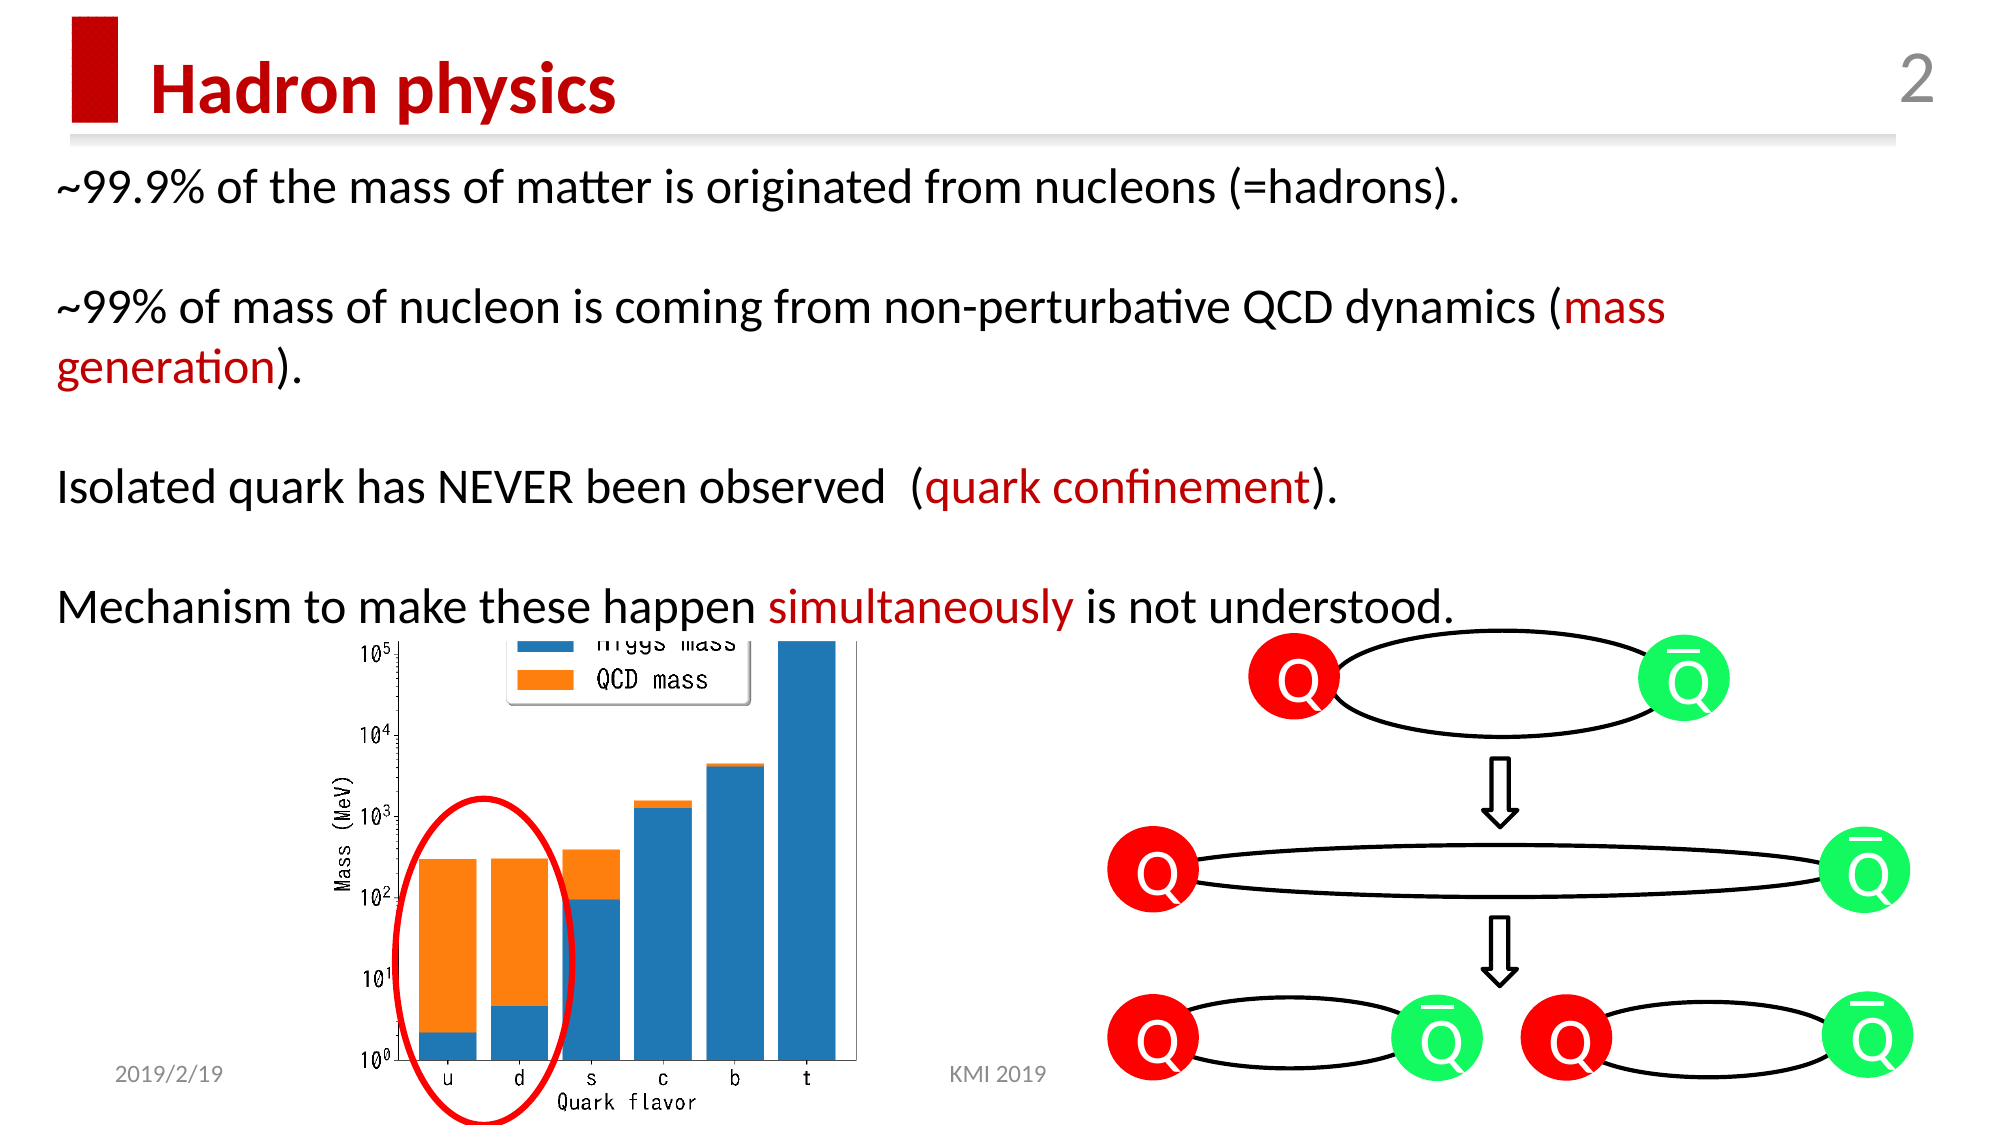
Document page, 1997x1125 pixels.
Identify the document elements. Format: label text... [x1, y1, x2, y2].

footer KMI 2019 [920, 1042, 1315, 1103]
text_box Q [1105, 823, 1202, 915]
text_box Q [1246, 630, 1343, 722]
text_box Q [1816, 824, 1913, 916]
text_box Q [1636, 632, 1732, 724]
picture [324, 534, 915, 1125]
text_box Q [1105, 991, 1202, 1083]
text_box [1199, 842, 1818, 900]
title Hadron physics [135, 30, 741, 136]
text_box [1336, 628, 1652, 740]
text_box Q [1518, 992, 1615, 1083]
text_box [1480, 756, 1520, 830]
text_box [1605, 999, 1826, 1080]
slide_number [99, 1042, 318, 1103]
text_box [1480, 915, 1519, 989]
text_box Q [1819, 989, 1916, 1080]
text_box ~99.9% of the mass of matter is originated from nucleons (=hadrons). ~99% of mass of nucleon is coming from non-perturbative QCD dynamics (mass generation). Isolated quark has NEVER been observed (quark confinement). Mechanism to make these happen simultaneously is not understood. [41, 146, 1939, 642]
text_box Q [1389, 992, 1485, 1084]
text_box [1190, 995, 1398, 1070]
